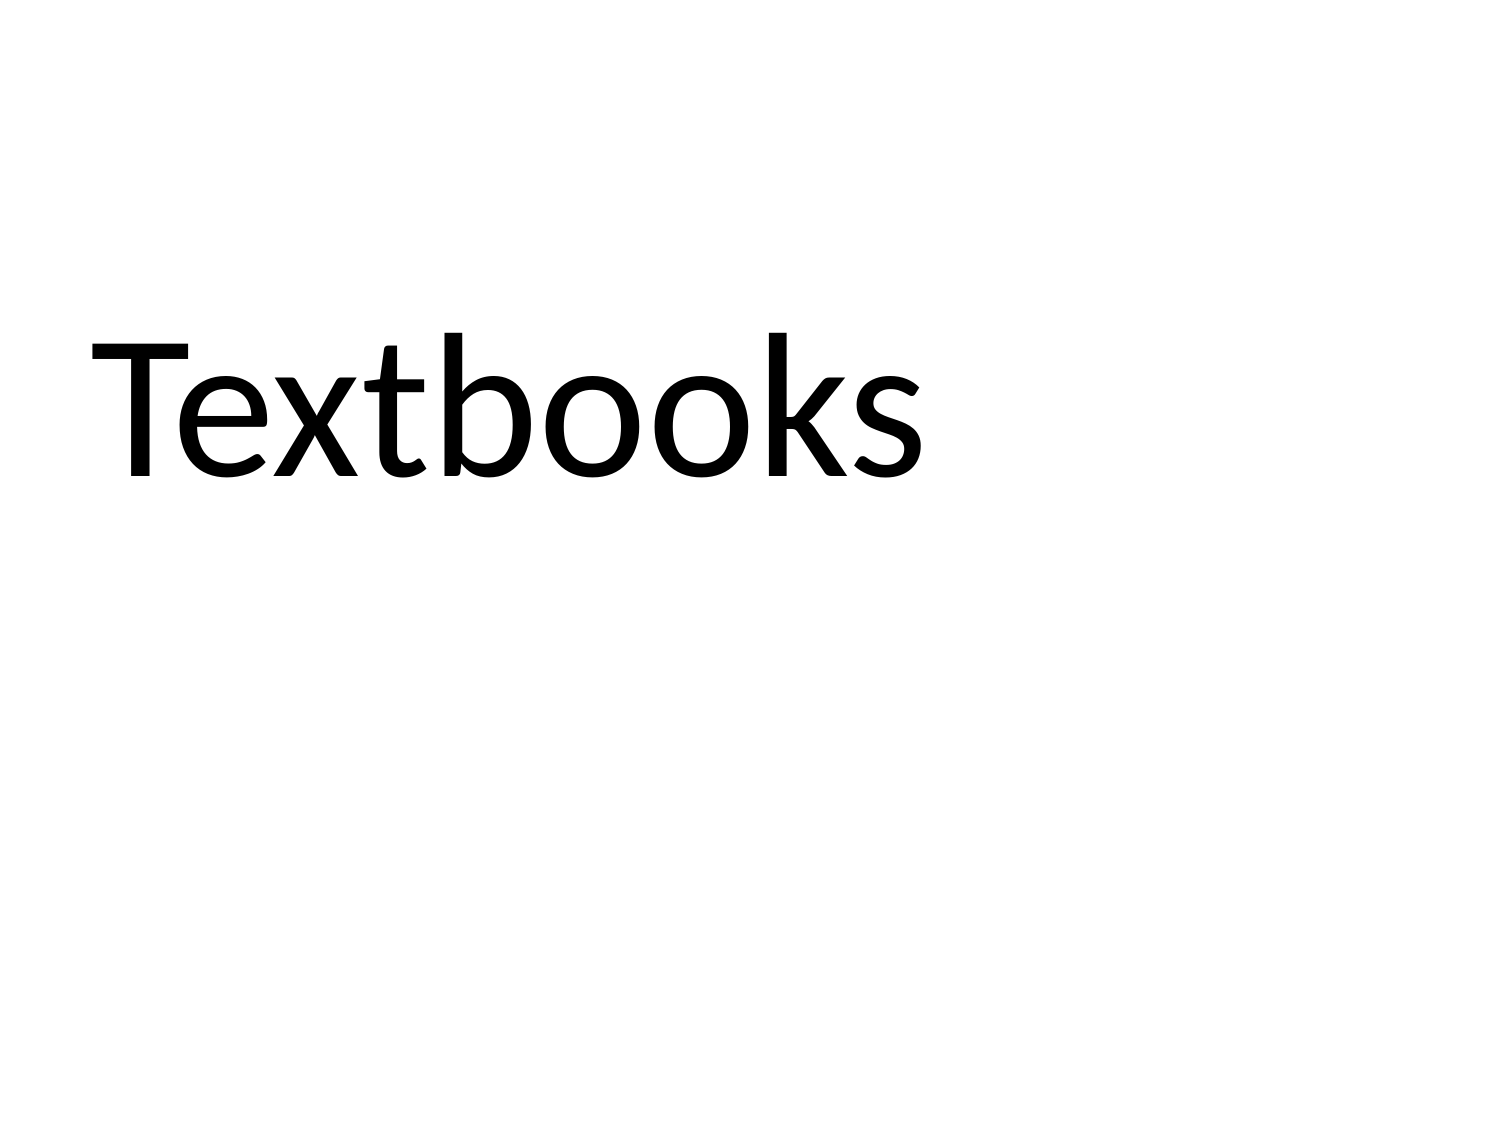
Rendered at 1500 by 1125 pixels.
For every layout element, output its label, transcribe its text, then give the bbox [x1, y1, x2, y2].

list Textbooks [75, 262, 1425, 1005]
